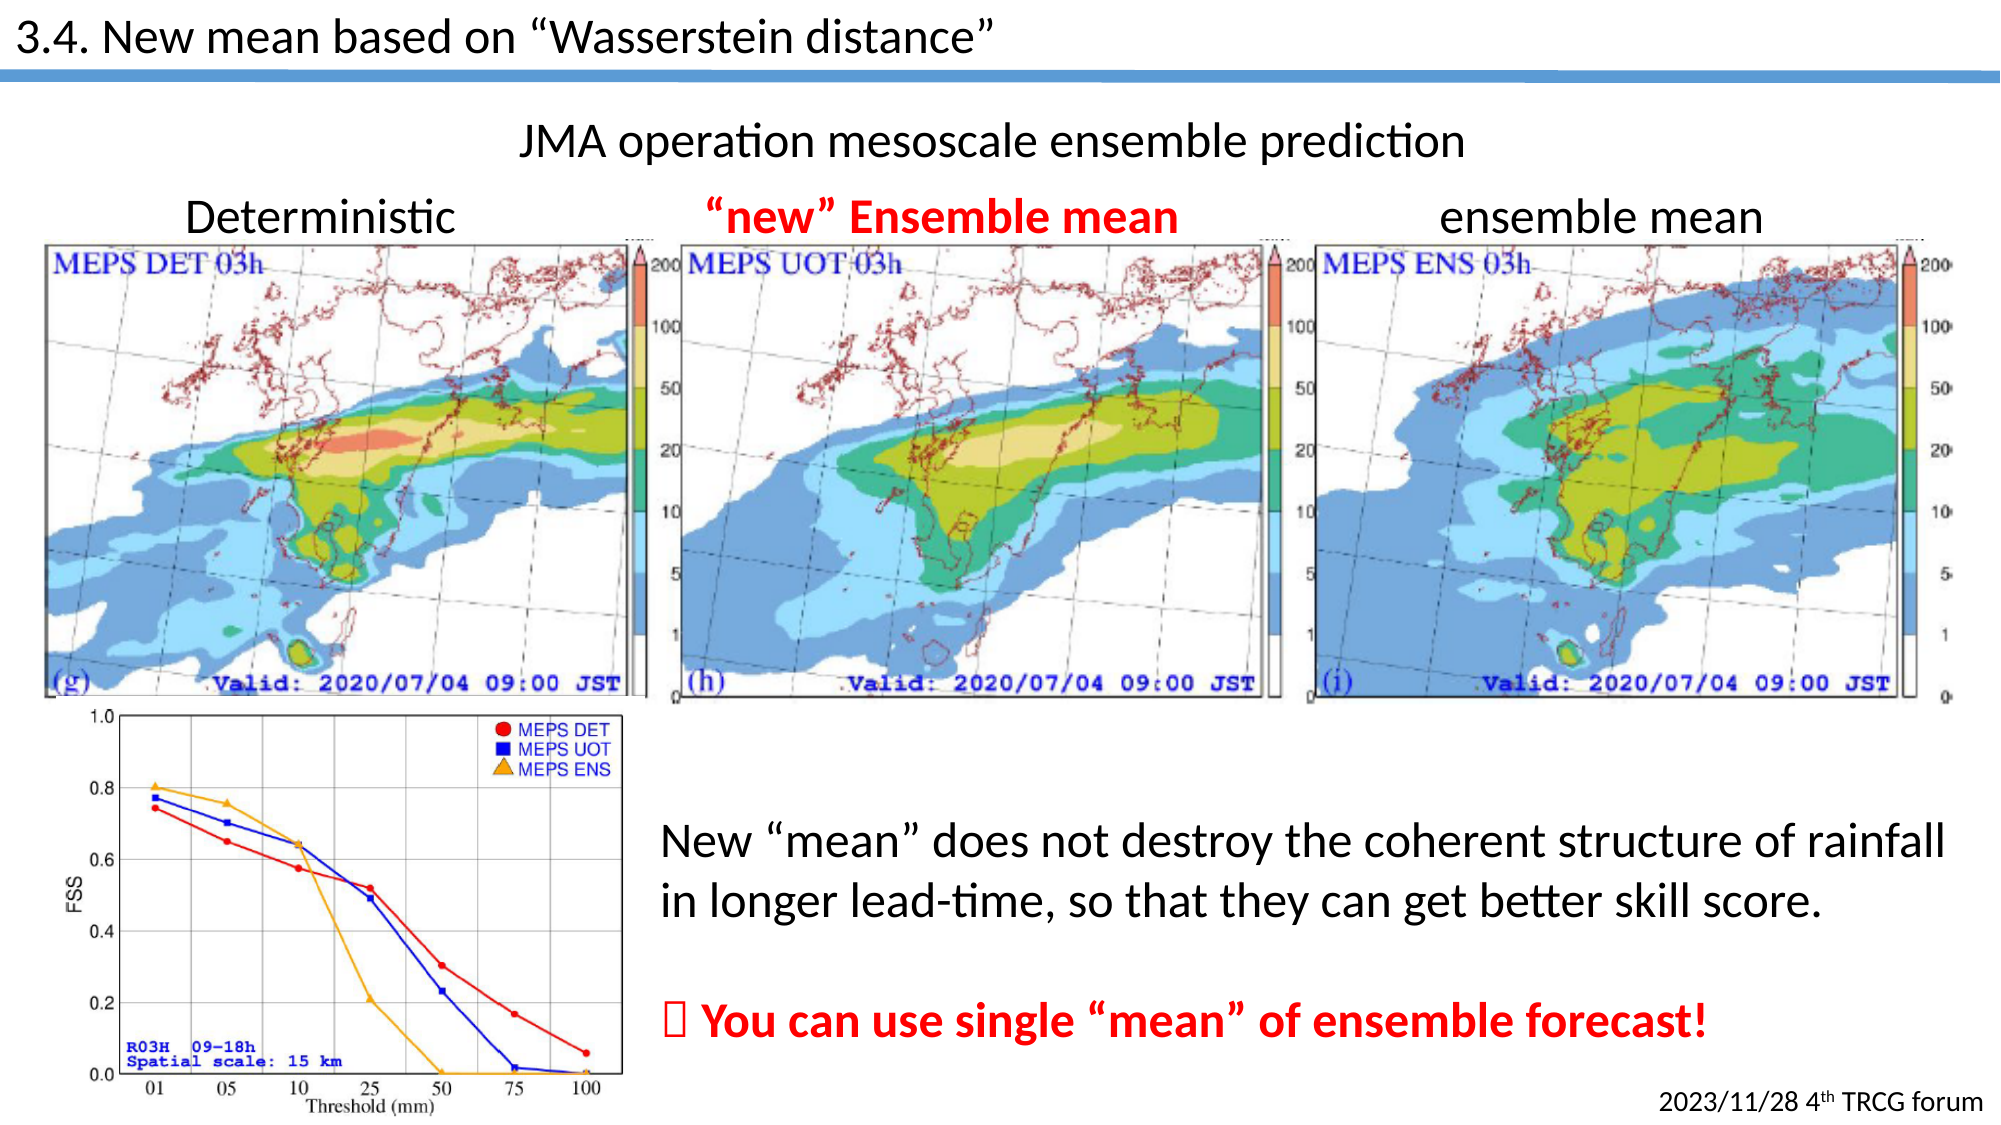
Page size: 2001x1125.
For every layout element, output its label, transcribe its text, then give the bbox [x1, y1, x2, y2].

text_box ensemble mean [1424, 175, 1784, 239]
text_box JMA operation mesoscale ensemble prediction [13, 99, 1972, 175]
text_box New “mean” does not destroy the coherent structure of rainfall in longer lead-time, so that they can get better skill score.  You can use single “mean” of ensemble forecast! [646, 799, 1979, 1055]
picture [0, 239, 2000, 1125]
title 3.4. New mean based on “Wasserstein distance” [0, 0, 1725, 76]
text_box “new” Ensemble mean [689, 175, 1209, 239]
text_box Deterministic [170, 175, 505, 239]
